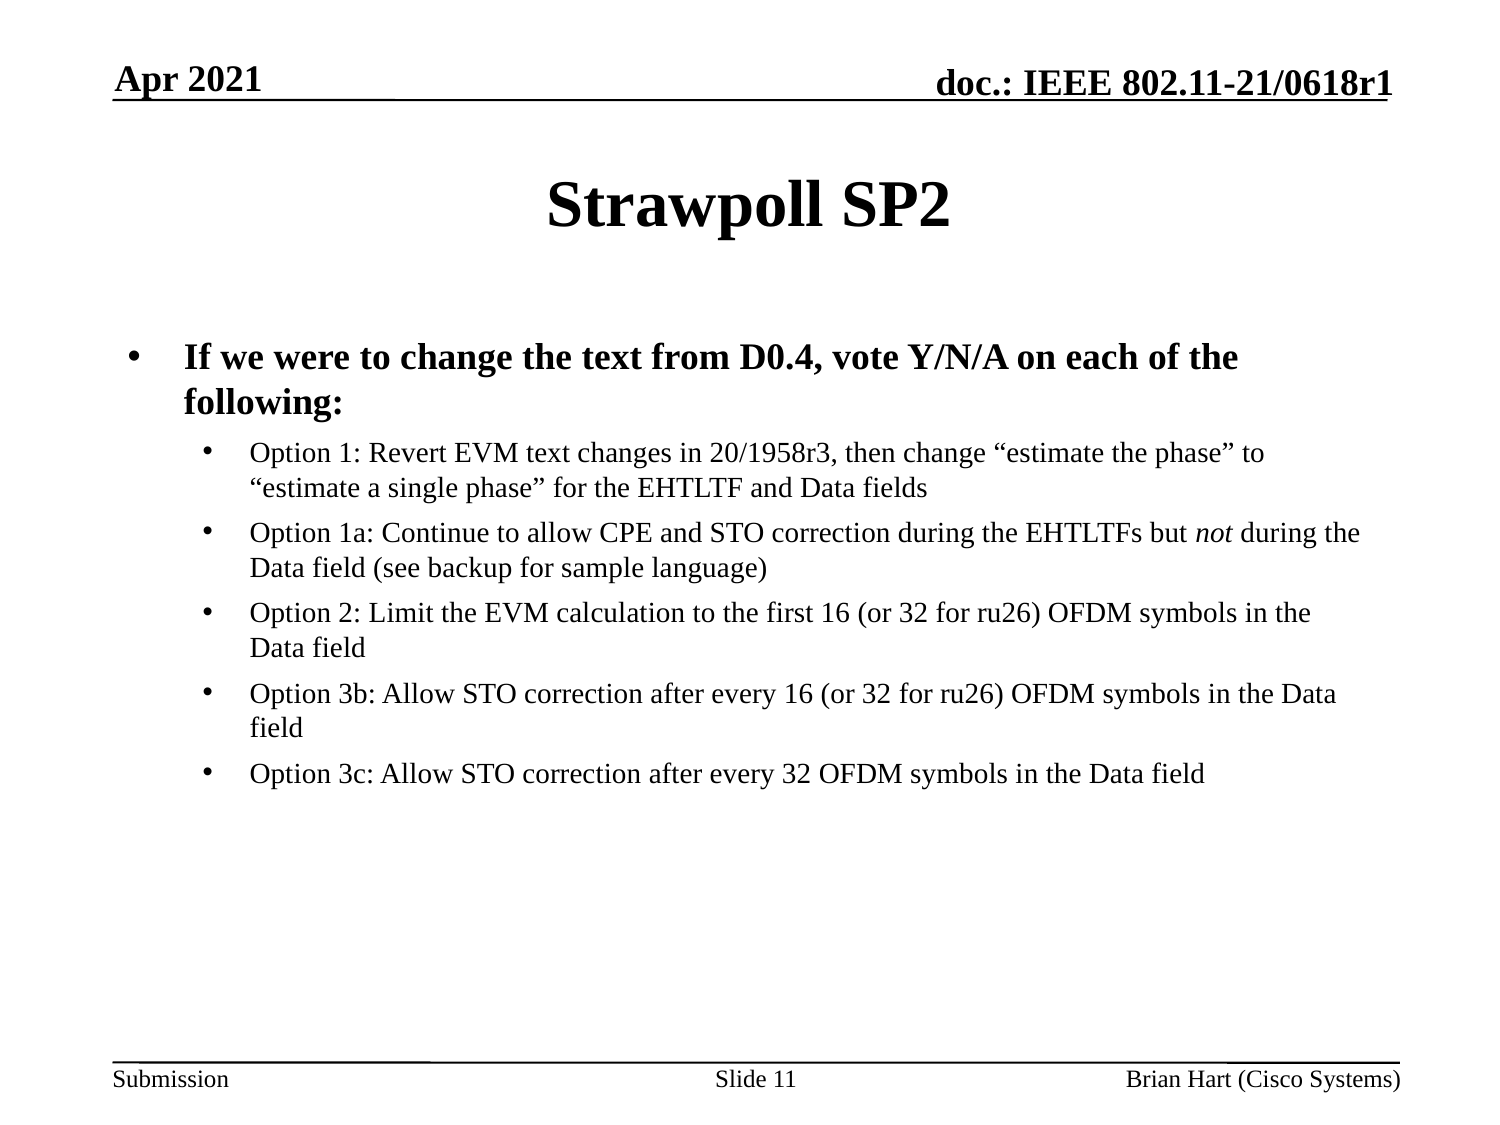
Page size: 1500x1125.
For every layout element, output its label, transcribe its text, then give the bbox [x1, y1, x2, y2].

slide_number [114, 54, 423, 100]
title Strawpoll SP2 [112, 112, 1388, 288]
slide_number Slide 11 [712, 1061, 800, 1123]
footer Brian Hart (Cisco Systems) [878, 1061, 1402, 1093]
list If we were to change the text from D0.4, vote Y/N/A on each of the following: Option 1: Revert EVM text changes in 20/1958r3, then change “estimate the phase” to “estimate a single phase” for the EHTLTF and Data fields Option 1a: Continue to allow CPE and STO correction during the EHTLTFs but not during the Data field (see backup for sample language) Option 2: Limit the EVM calculation to the first 16 (or 32 for ru26) OFDM symbols in the Data field Option 3b: Allow STO correction after every 16 (or 32 for ru26) OFDM symbols in the Data field Option 3c: Allow STO correction after every 32 OFDM symbols in the Data field [112, 324, 1388, 1000]
